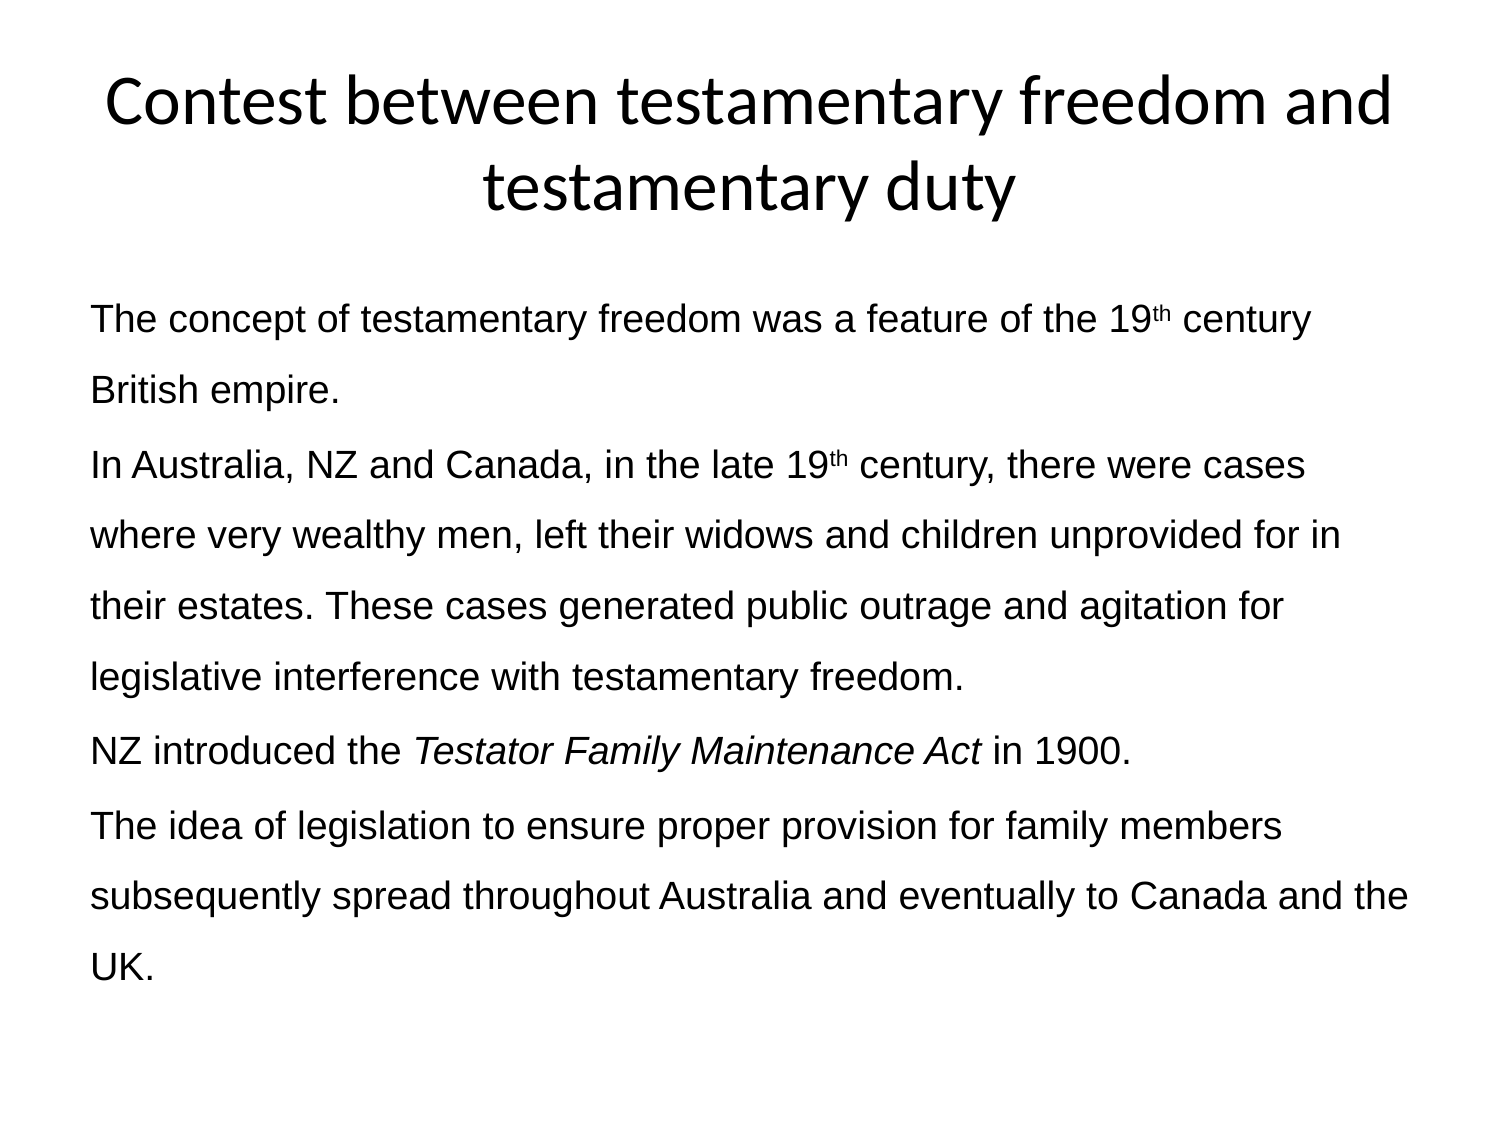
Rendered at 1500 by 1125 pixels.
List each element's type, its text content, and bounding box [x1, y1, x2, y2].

list The concept of testamentary freedom was a feature of the 19th century British empire. In Australia, NZ and Canada, in the late 19th century, there were cases where very wealthy men, left their widows and children unprovided for in their estates. These cases generated public outrage and agitation for legislative interference with testamentary freedom. NZ introduced the Testator Family Maintenance Act in 1900. The idea of legislation to ensure proper provision for family members subsequently spread throughout Australia and eventually to Canada and the UK. [75, 262, 1425, 1005]
title Contest between testamentary freedom and testamentary duty [75, 45, 1425, 233]
